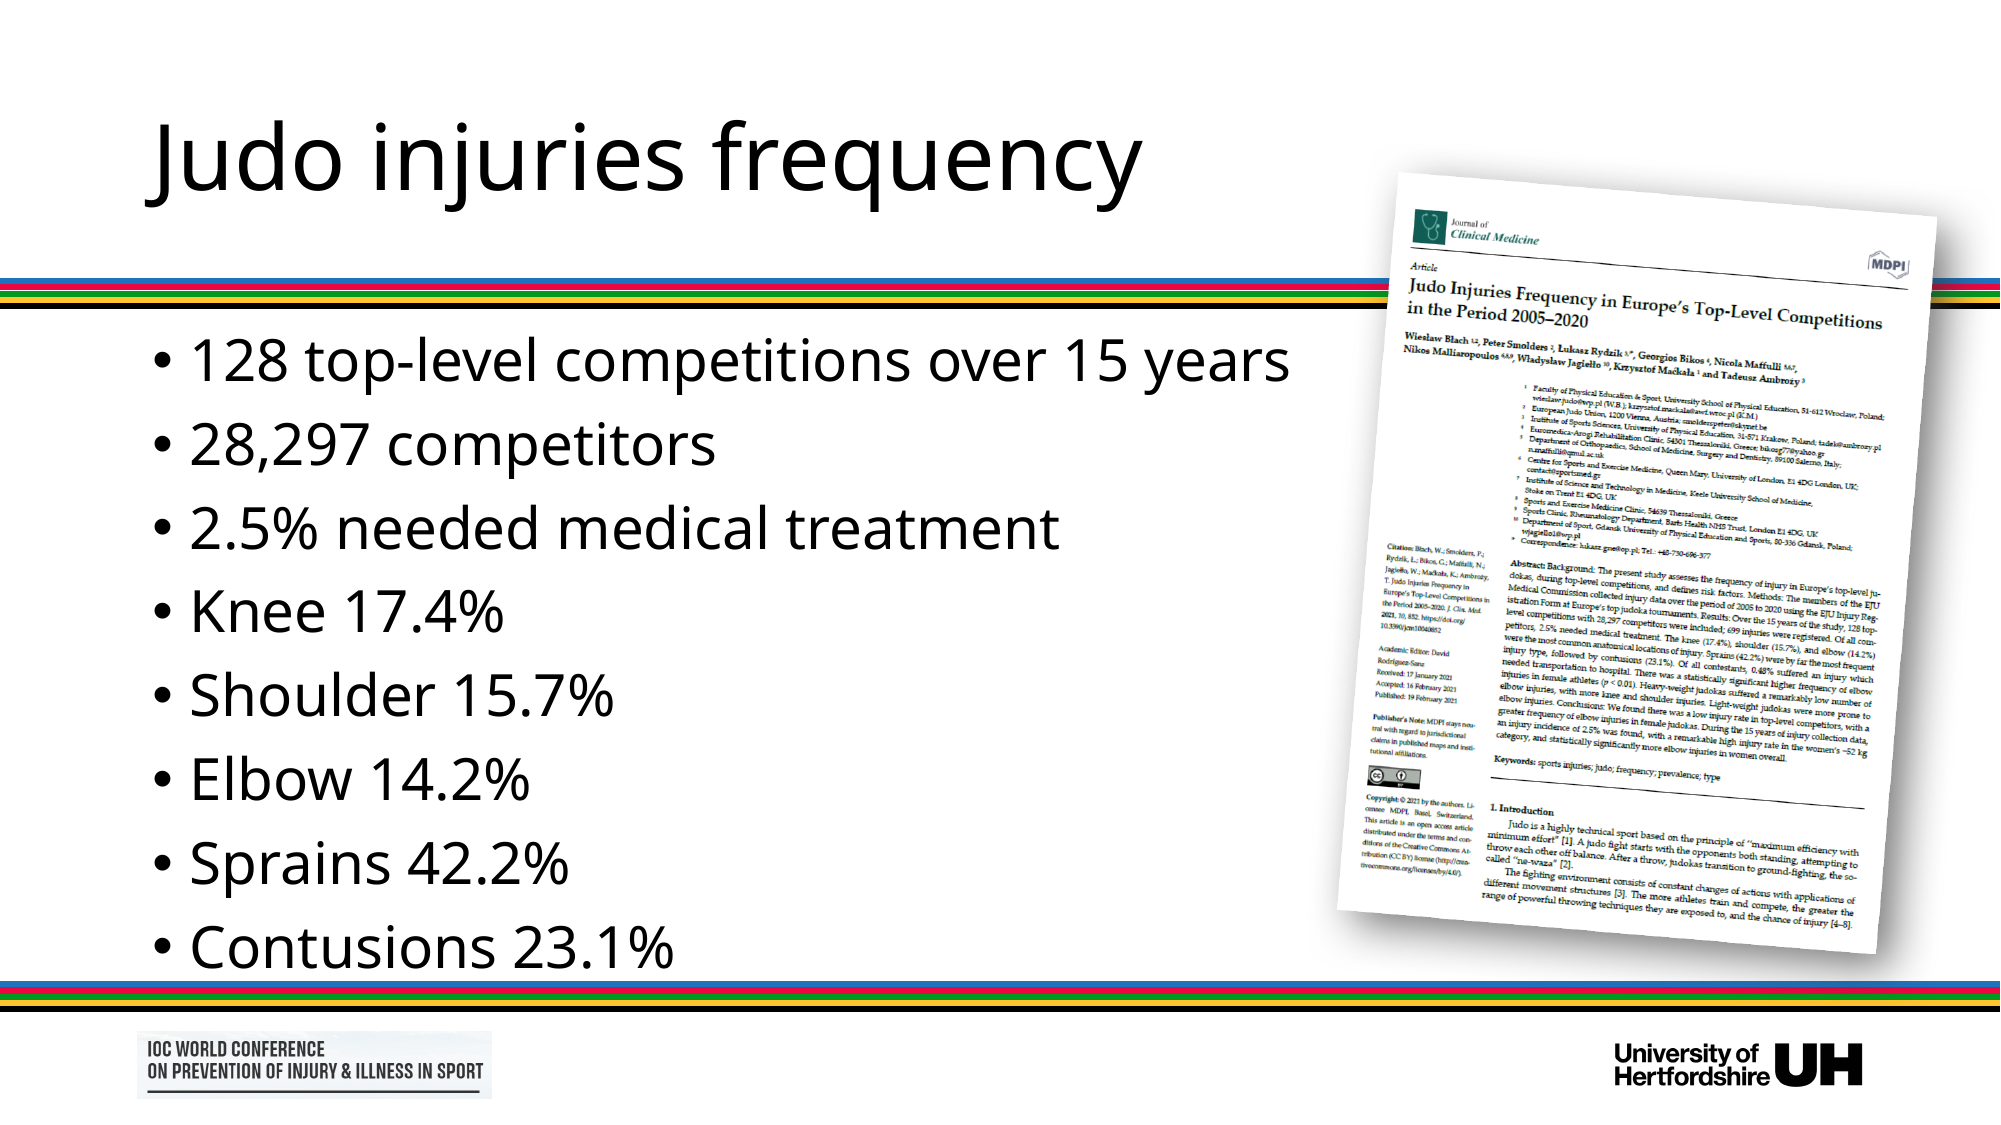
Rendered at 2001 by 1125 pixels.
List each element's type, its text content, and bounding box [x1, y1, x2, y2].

picture [1581, 1016, 1896, 1114]
title Judo injuries frequency [137, 59, 1863, 263]
list 128 top-level competitions over 15 years 28,297 competitors 2.5% needed medical treatment Knee 17.4% Shoulder 15.7% Elbow 14.2% Sprains 42.2% Contusions 23.1% [137, 323, 1863, 1001]
picture [137, 1031, 492, 1099]
picture [1365, 192, 1937, 954]
